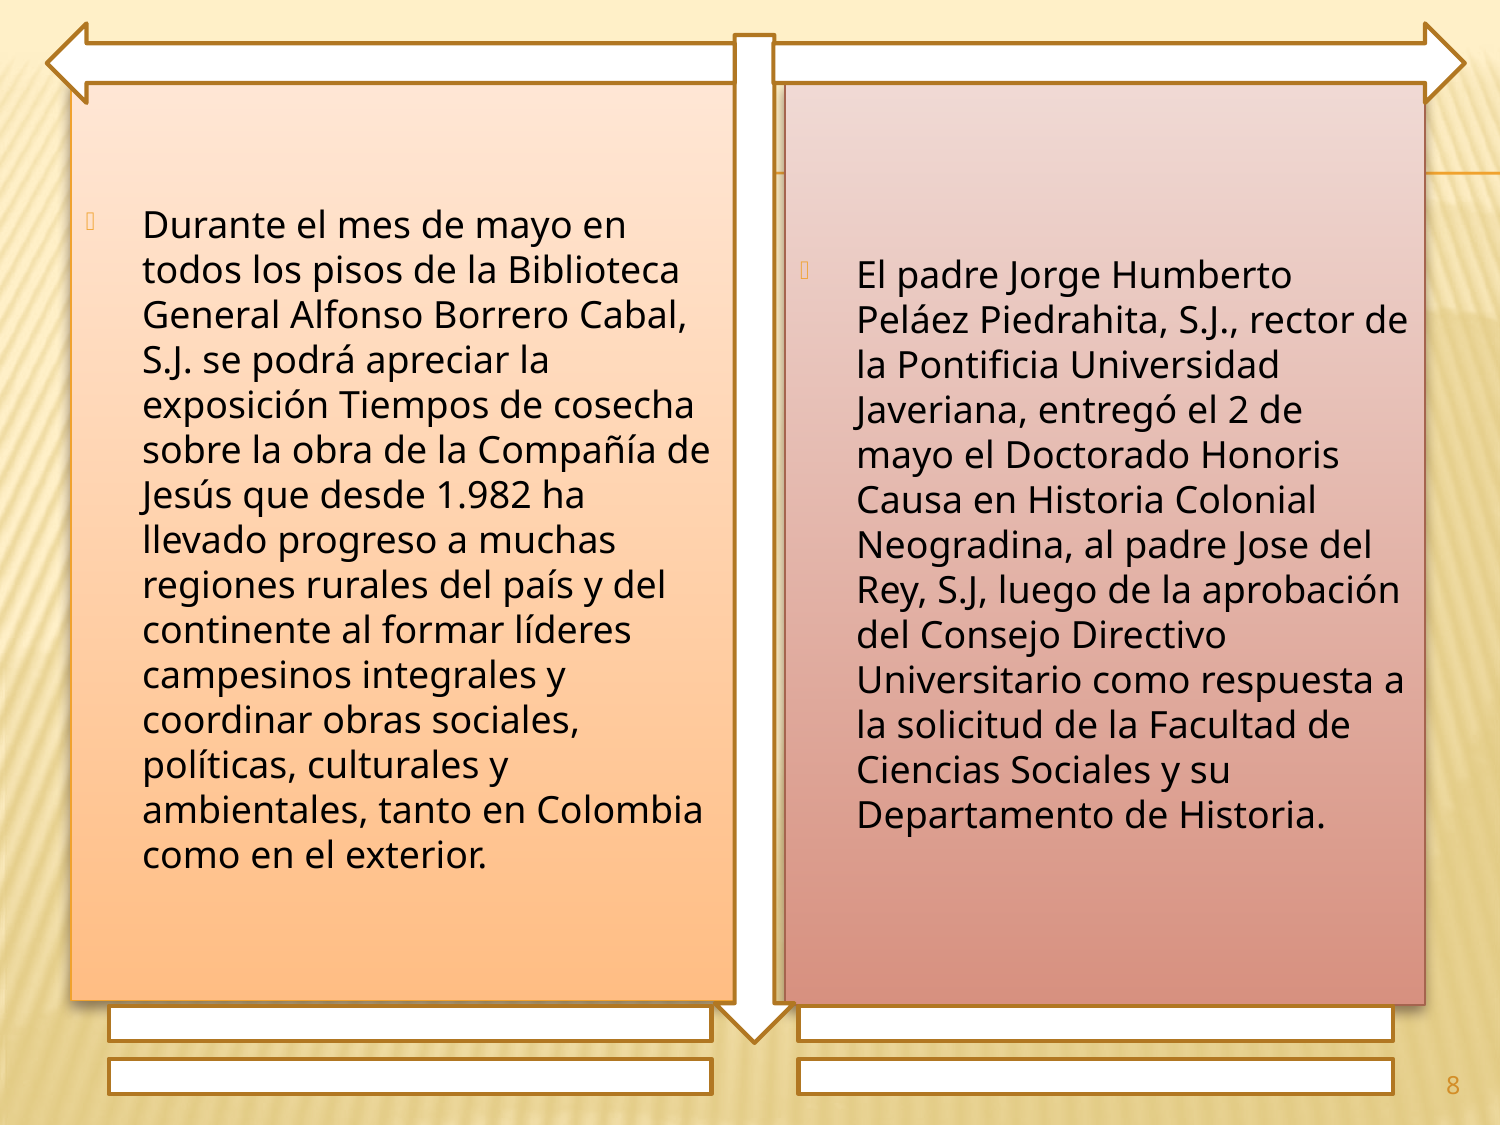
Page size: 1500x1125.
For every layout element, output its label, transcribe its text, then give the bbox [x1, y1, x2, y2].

text_box [796, 1057, 1395, 1096]
text_box [107, 1004, 714, 1043]
list El padre Jorge Humberto Peláez Piedrahita, S.J., rector de la Pontificia Universidad Javeriana, entregó el 2 de mayo el Doctorado Honoris Causa en Historia Colonial Neogradina, al padre Jose del Rey, S.J, luego de la aprobación del Consejo Directivo Universitario como respuesta a la solicitud de la Facultad de Ciencias Sociales y su Departamento de Historia. [784, 86, 1426, 1006]
text_box [44, 21, 737, 105]
list Durante el mes de mayo en todos los pisos de la Biblioteca General Alfonso Borrero Cabal, S.J. se podrá apreciar la exposición Tiempos de cosecha sobre la obra de la Compañía de Jesús que desde 1.982 ha llevado progreso a muchas regiones rurales del país y del continente al formar líderes campesinos integrales y coordinar obras sociales, políticas, culturales y ambientales, tanto en Colombia como en el exterior. [70, 86, 732, 1001]
text_box [771, 21, 1467, 105]
text_box [712, 32, 797, 1046]
slide_number 8 [1350, 1062, 1475, 1103]
text_box [107, 1057, 714, 1096]
text_box [796, 1004, 1395, 1043]
